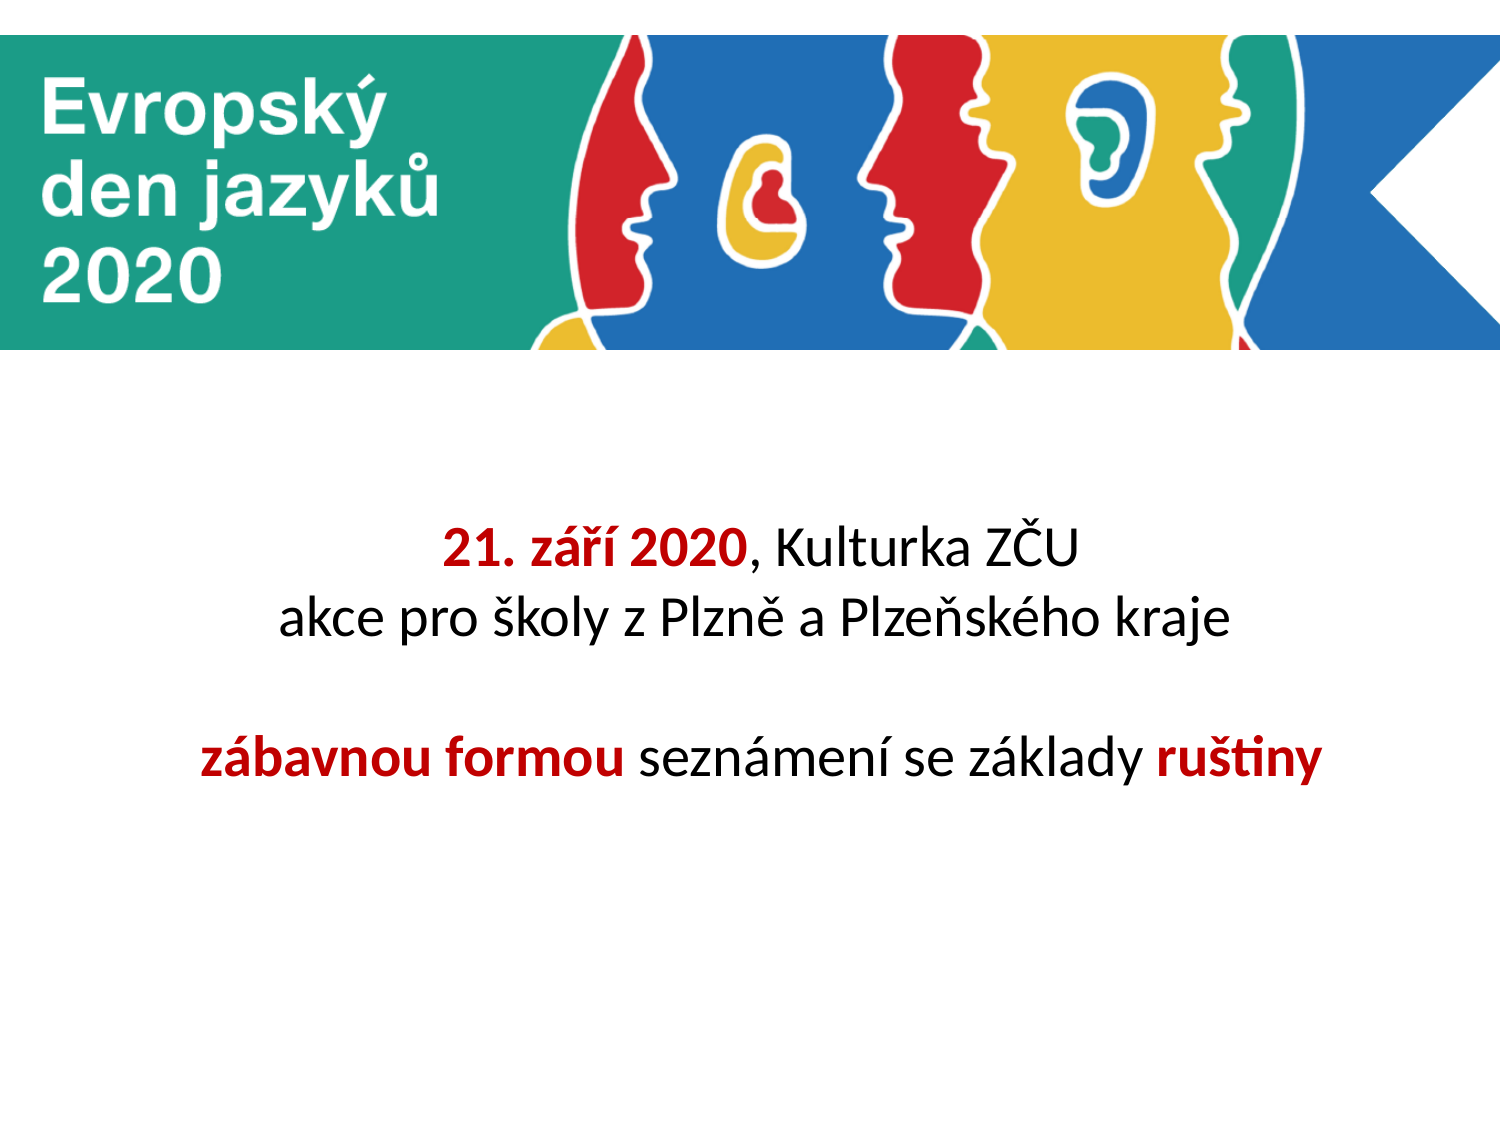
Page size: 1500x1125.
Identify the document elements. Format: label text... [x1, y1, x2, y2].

text_box 21. září 2020, Kulturka ZČU akce pro školy z Plzně a Plzeňského kraje zábavnou formou seznámení se základy ruštiny [76, 500, 1447, 796]
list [0, 35, 1500, 350]
